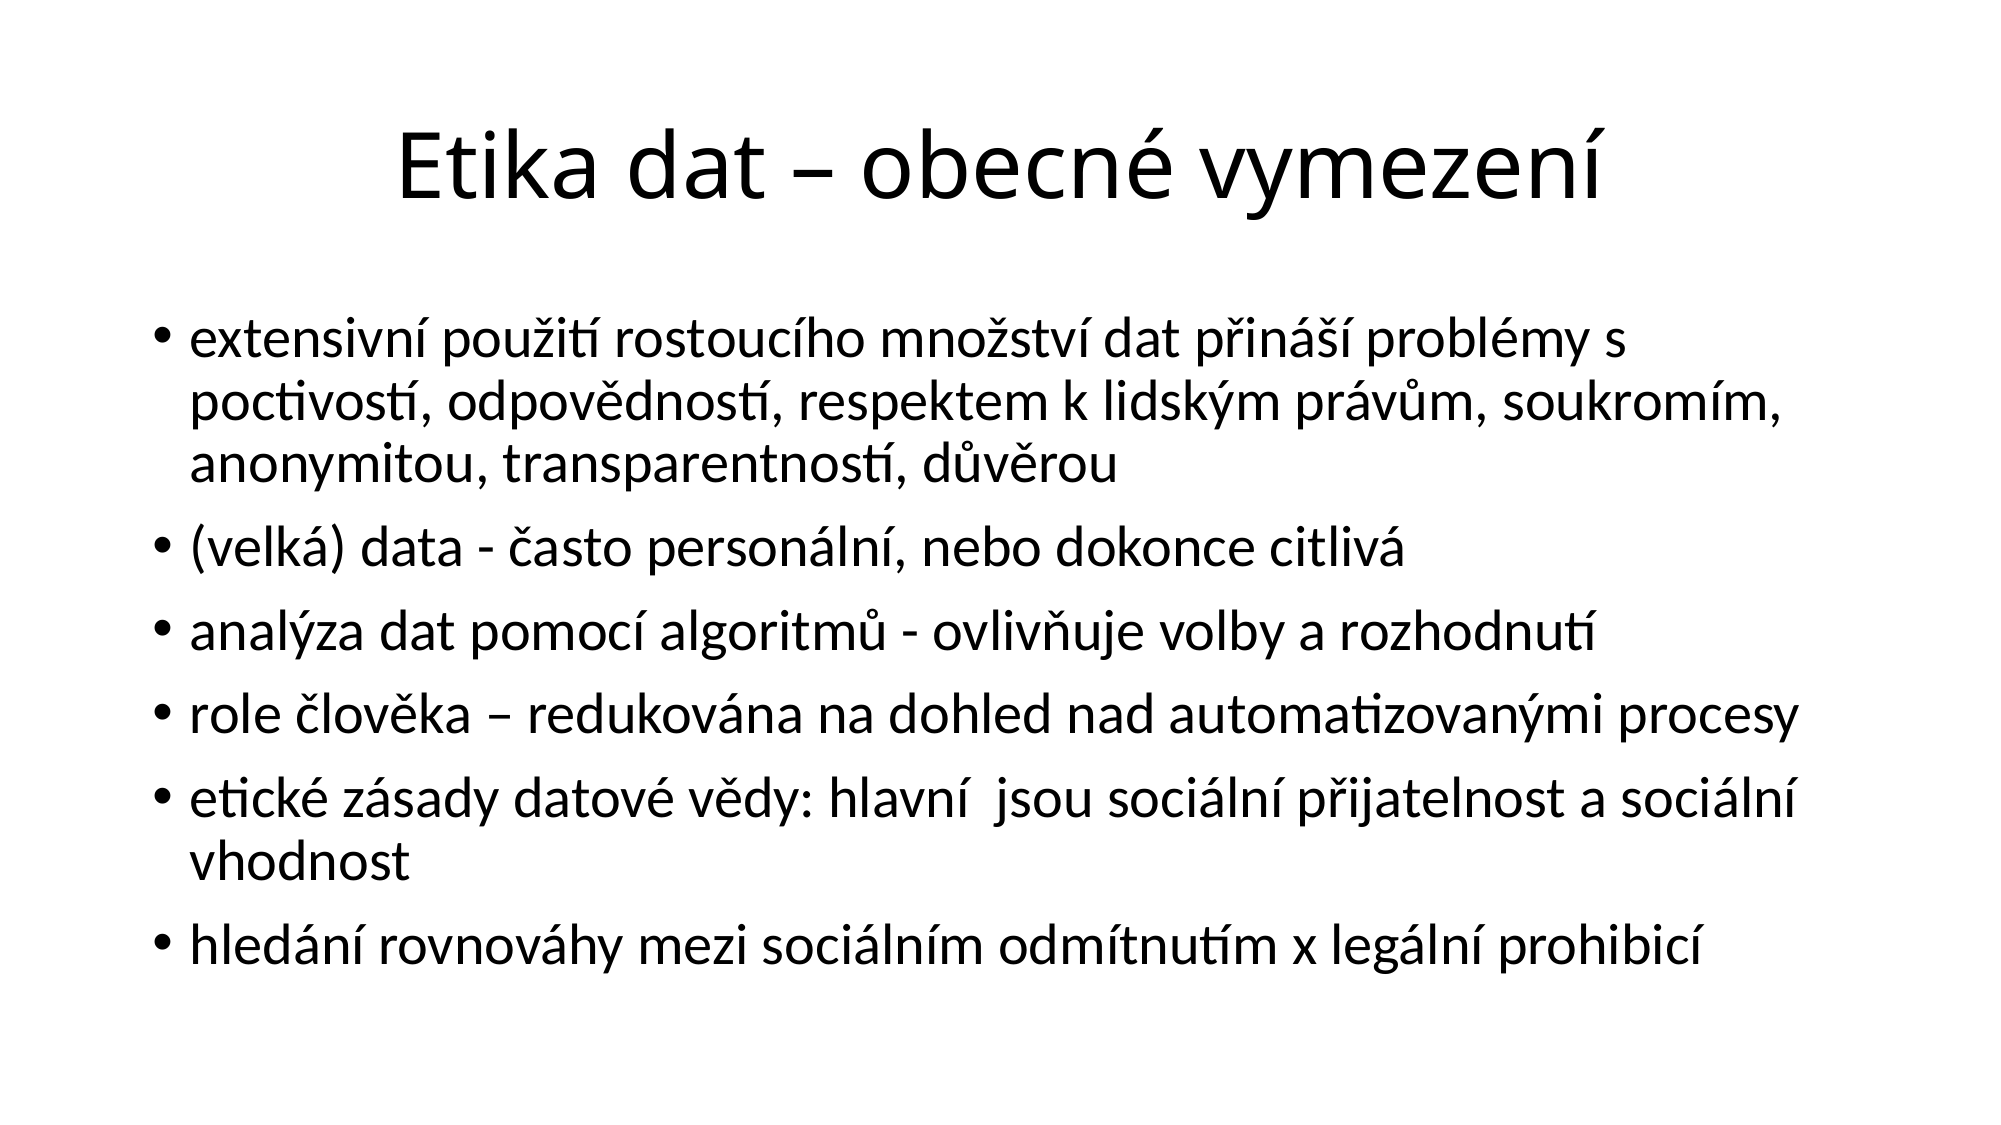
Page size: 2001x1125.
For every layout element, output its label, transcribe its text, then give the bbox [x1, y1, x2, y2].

title Etika dat – obecné vymezení [137, 59, 1863, 278]
list extensivní použití rostoucího množství dat přináší problémy s poctivostí, odpovědností, respektem k lidským právům, soukromím, anonymitou, transparentností, důvěrou (velká) data - často personální, nebo dokonce citlivá analýza dat pomocí algoritmů - ovlivňuje volby a rozhodnutí role člověka – redukována na dohled nad automatizovanými procesy etické zásady datové vědy: hlavní jsou sociální přijatelnost a sociální vhodnost hledání rovnováhy mezi sociálním odmítnutím x legální prohibicí [137, 299, 1863, 1014]
